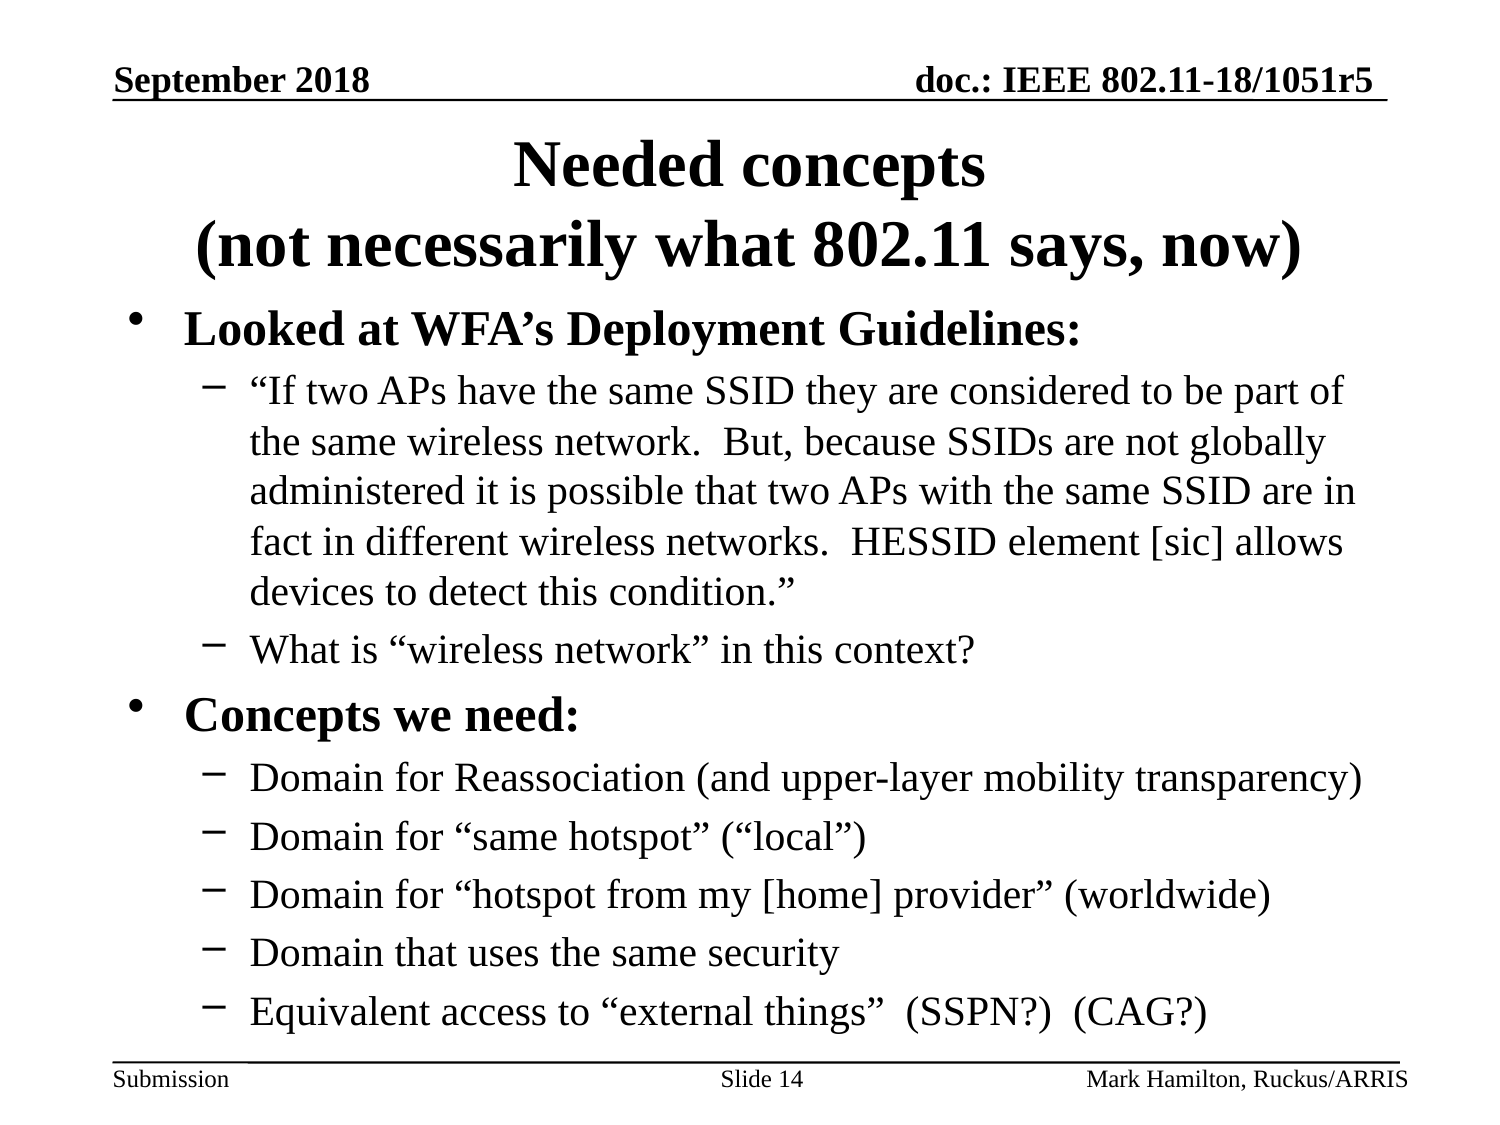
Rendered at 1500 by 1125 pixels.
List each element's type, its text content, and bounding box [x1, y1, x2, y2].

list Looked at WFA’s Deployment Guidelines: “If two APs have the same SSID they are considered to be part of the same wireless network. But, because SSIDs are not globally administered it is possible that two APs with the same SSID are in fact in different wireless networks. HESSID element [sic] allows devices to detect this condition.” What is “wireless network” in this context? Concepts we need: Domain for Reassociation (and upper-layer mobility transparency) Domain for “same hotspot” (“local”) Domain for “hotspot from my [home] provider” (worldwide) Domain that uses the same security Equivalent access to “external things” (SSPN?) (CAG?) [112, 287, 1388, 1075]
title Needed concepts (not necessarily what 802.11 says, now) [112, 112, 1388, 287]
